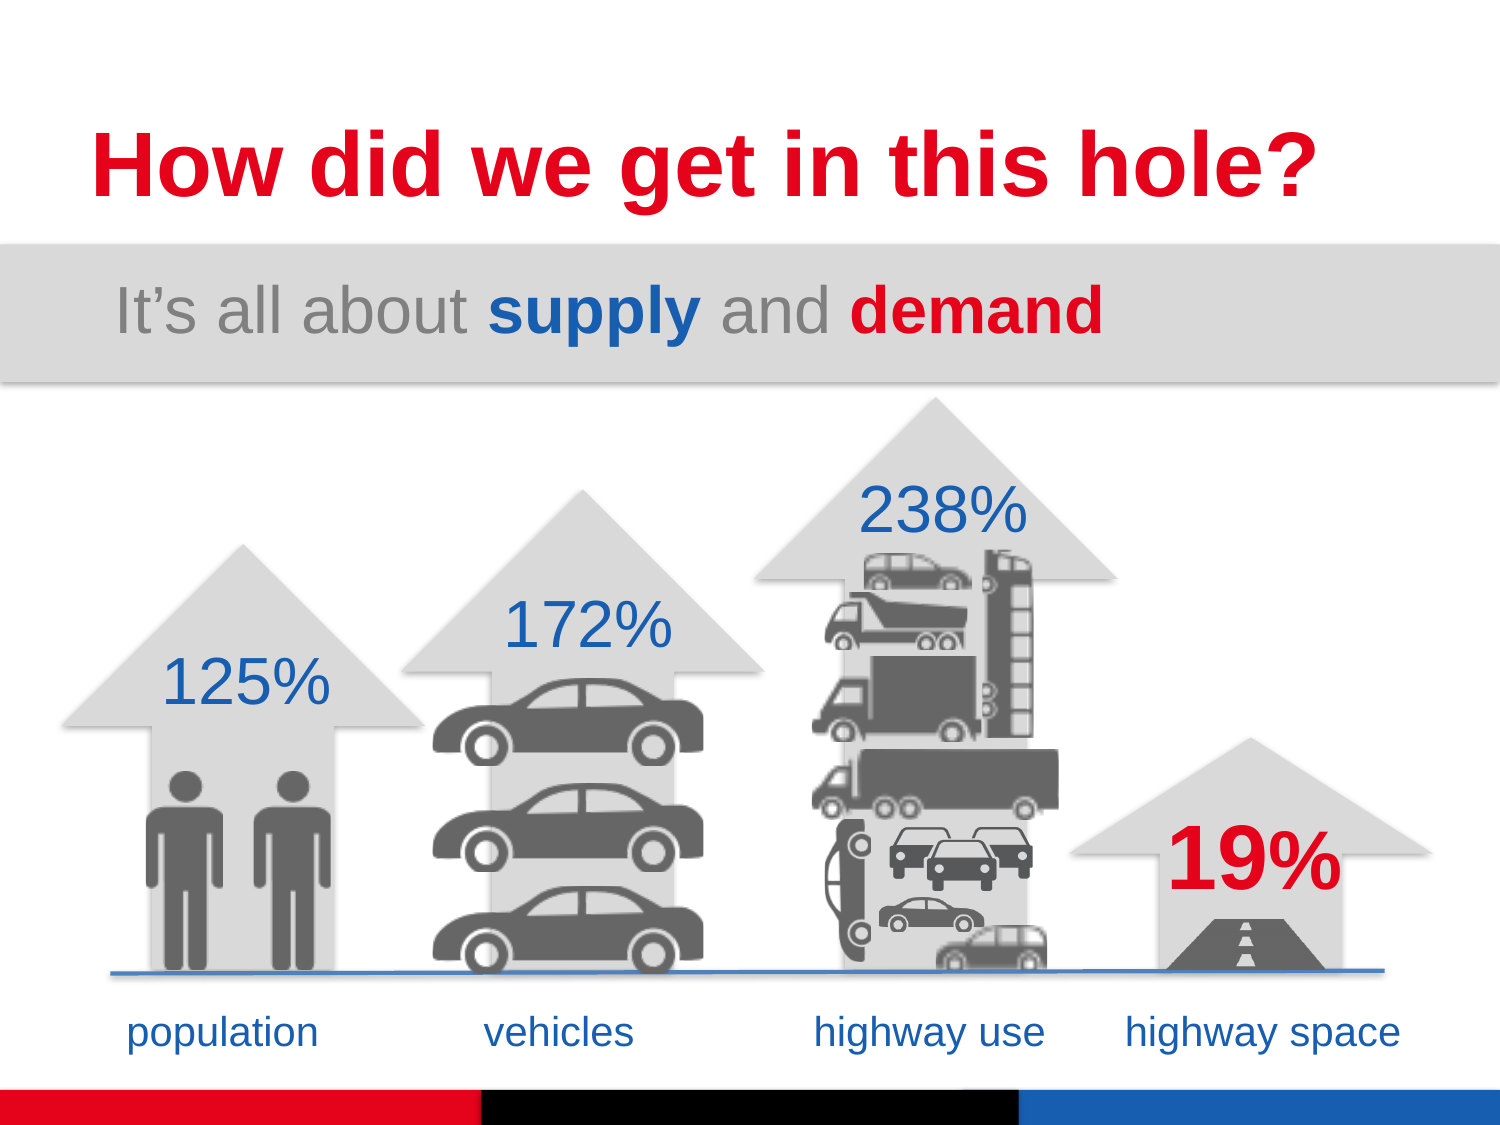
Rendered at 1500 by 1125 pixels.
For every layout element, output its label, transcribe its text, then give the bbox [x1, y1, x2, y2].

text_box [110, 549, 1422, 1064]
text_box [60, 396, 1434, 970]
title How did we get in this hole? [75, 65, 1425, 254]
text_box [0, 244, 1500, 383]
list It’s all about supply and demand [99, 259, 1326, 355]
